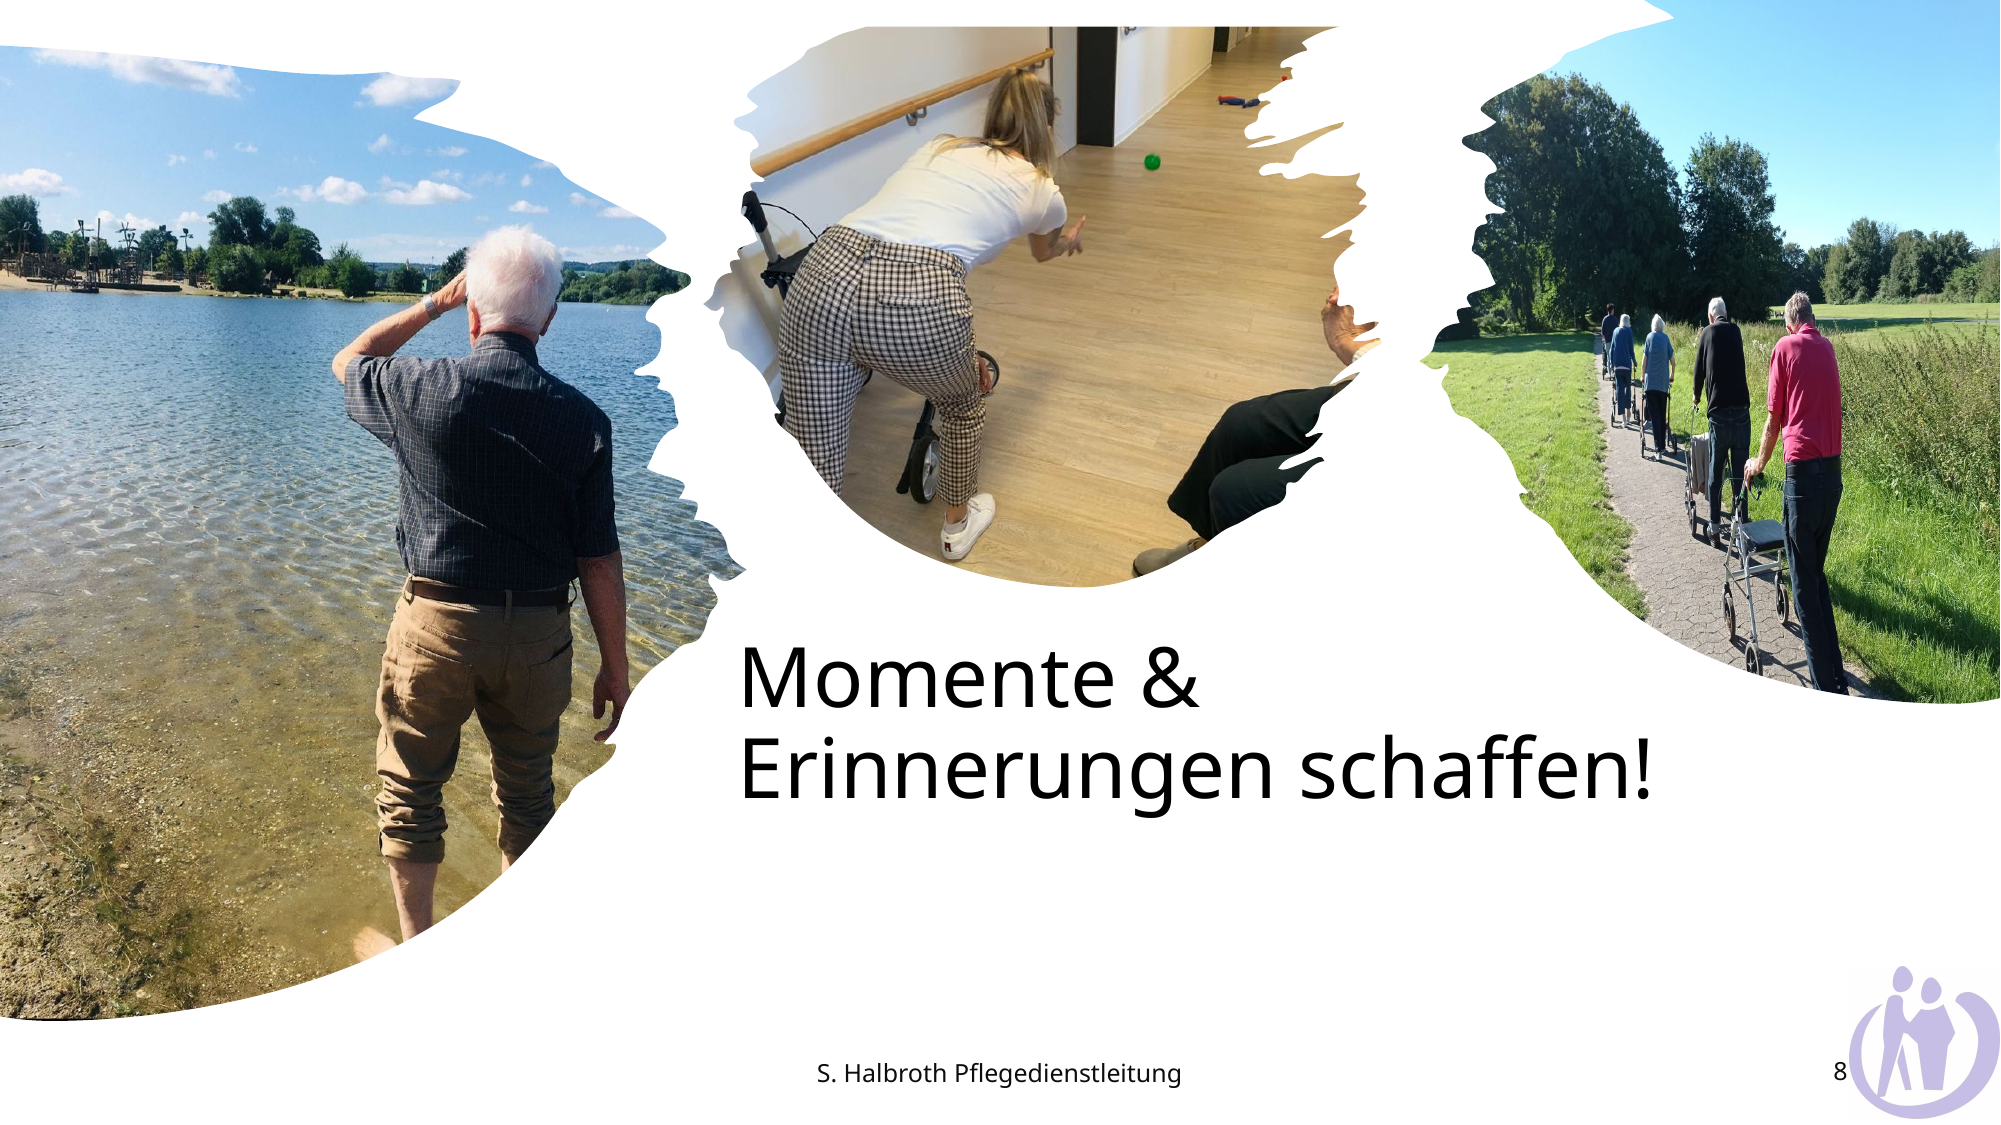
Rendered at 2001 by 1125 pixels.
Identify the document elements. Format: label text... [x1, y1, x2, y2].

picture [1849, 966, 2000, 1119]
title Momente & Erinnerungen schaffen! [748, 606, 1708, 824]
picture [1418, 0, 2000, 705]
footer S. Halbroth Pflegedienstleitung [662, 1042, 1338, 1103]
slide_number 8 [1412, 1042, 1849, 1103]
picture [0, 25, 1382, 1022]
